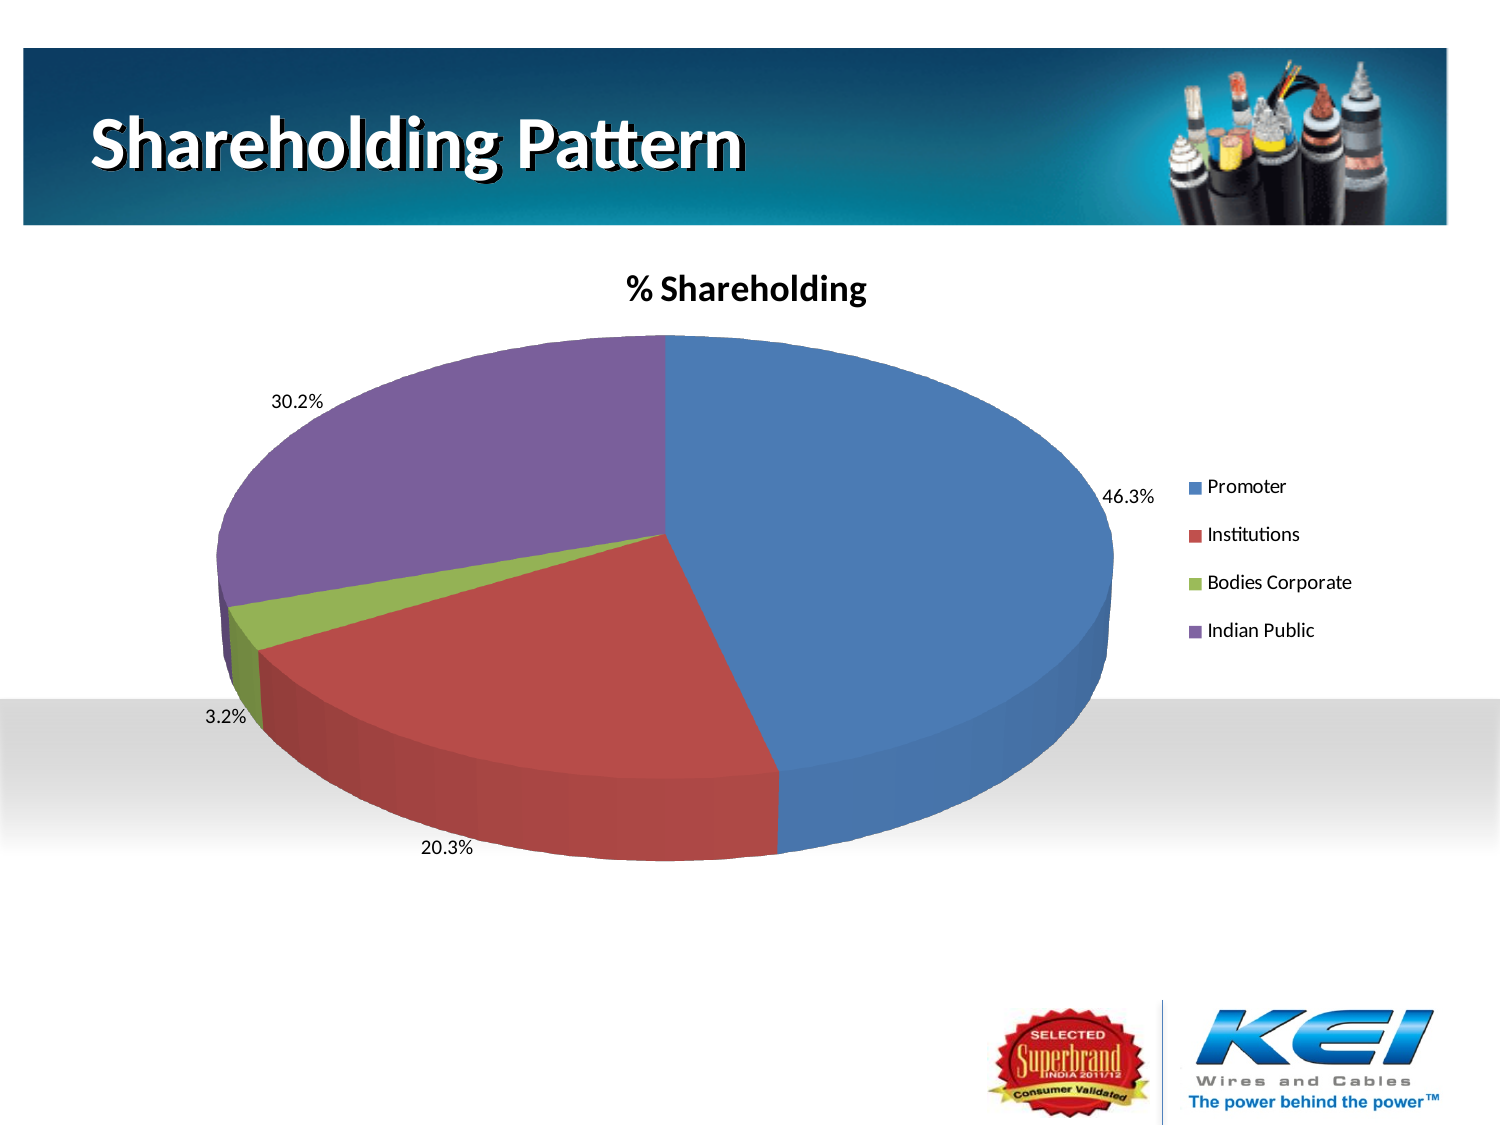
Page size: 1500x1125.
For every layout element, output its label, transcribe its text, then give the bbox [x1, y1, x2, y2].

picture [1430, 48, 1449, 228]
title Shareholding Pattern [74, 44, 1426, 233]
chart [137, 237, 1401, 888]
picture [23, 48, 74, 228]
picture [987, 1008, 1150, 1118]
picture [1180, 1008, 1449, 1123]
